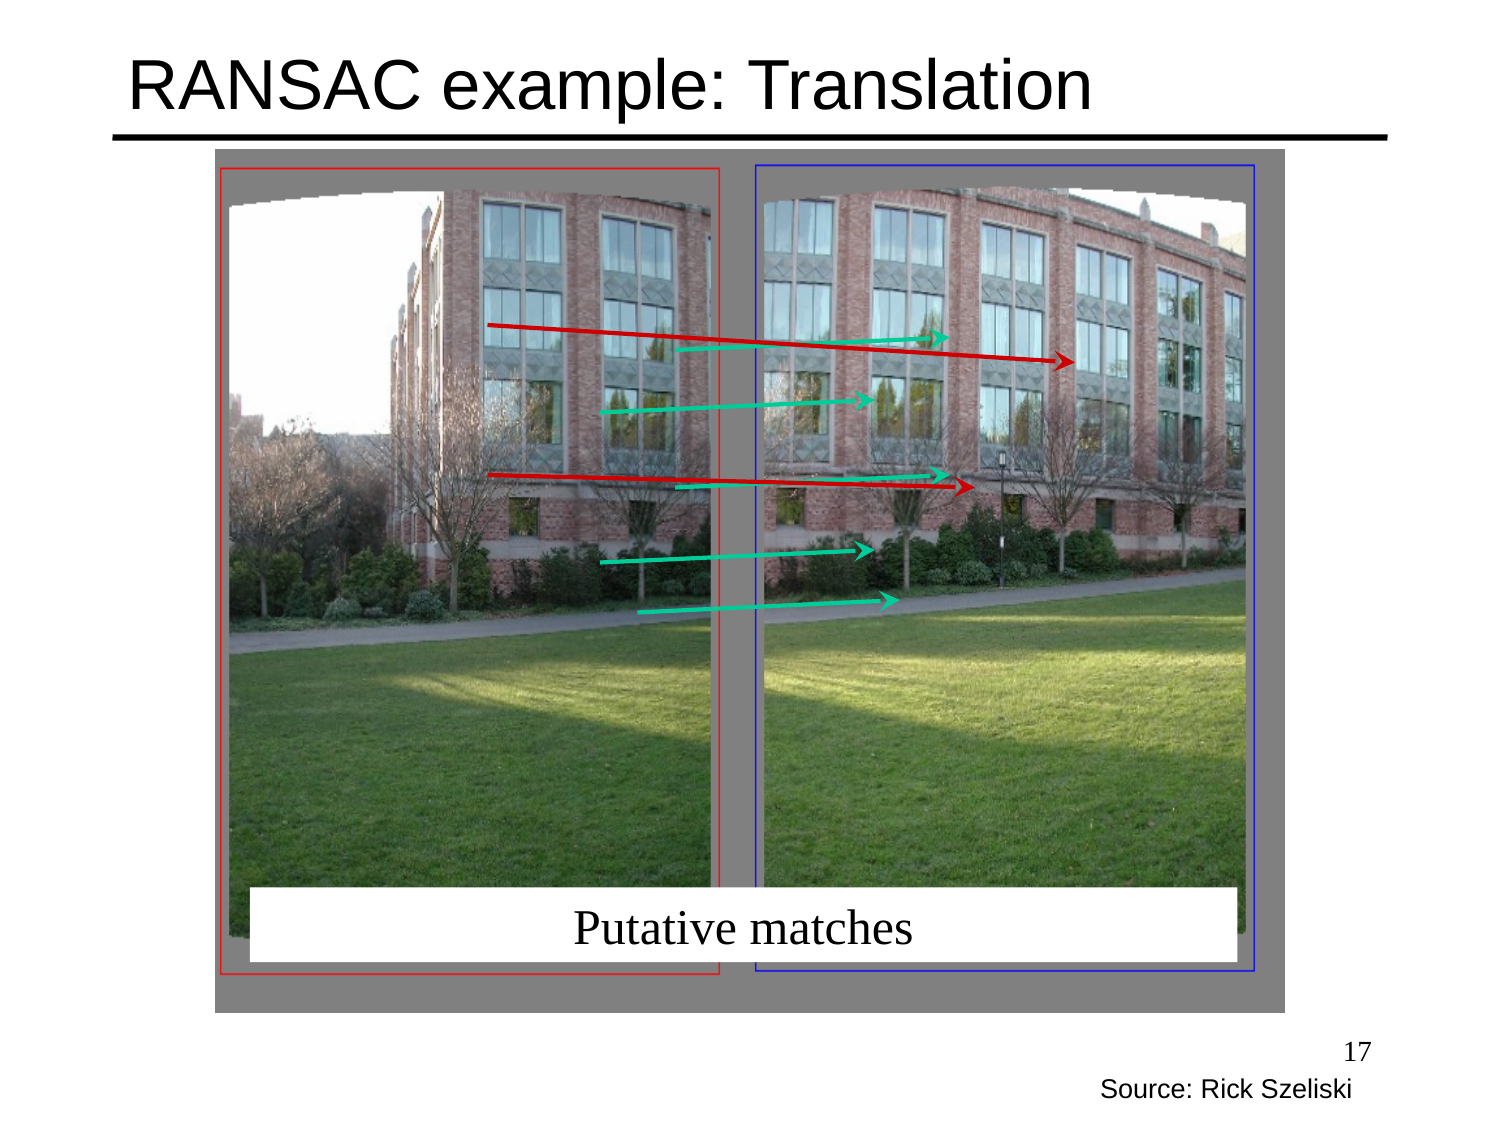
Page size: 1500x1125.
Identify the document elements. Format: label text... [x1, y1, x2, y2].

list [215, 149, 1285, 1013]
title RANSAC example: Translation [112, 12, 1388, 151]
slide_number 17 [1074, 1024, 1388, 1101]
text_box Source: Rick Szeliski [1085, 1064, 1500, 1112]
